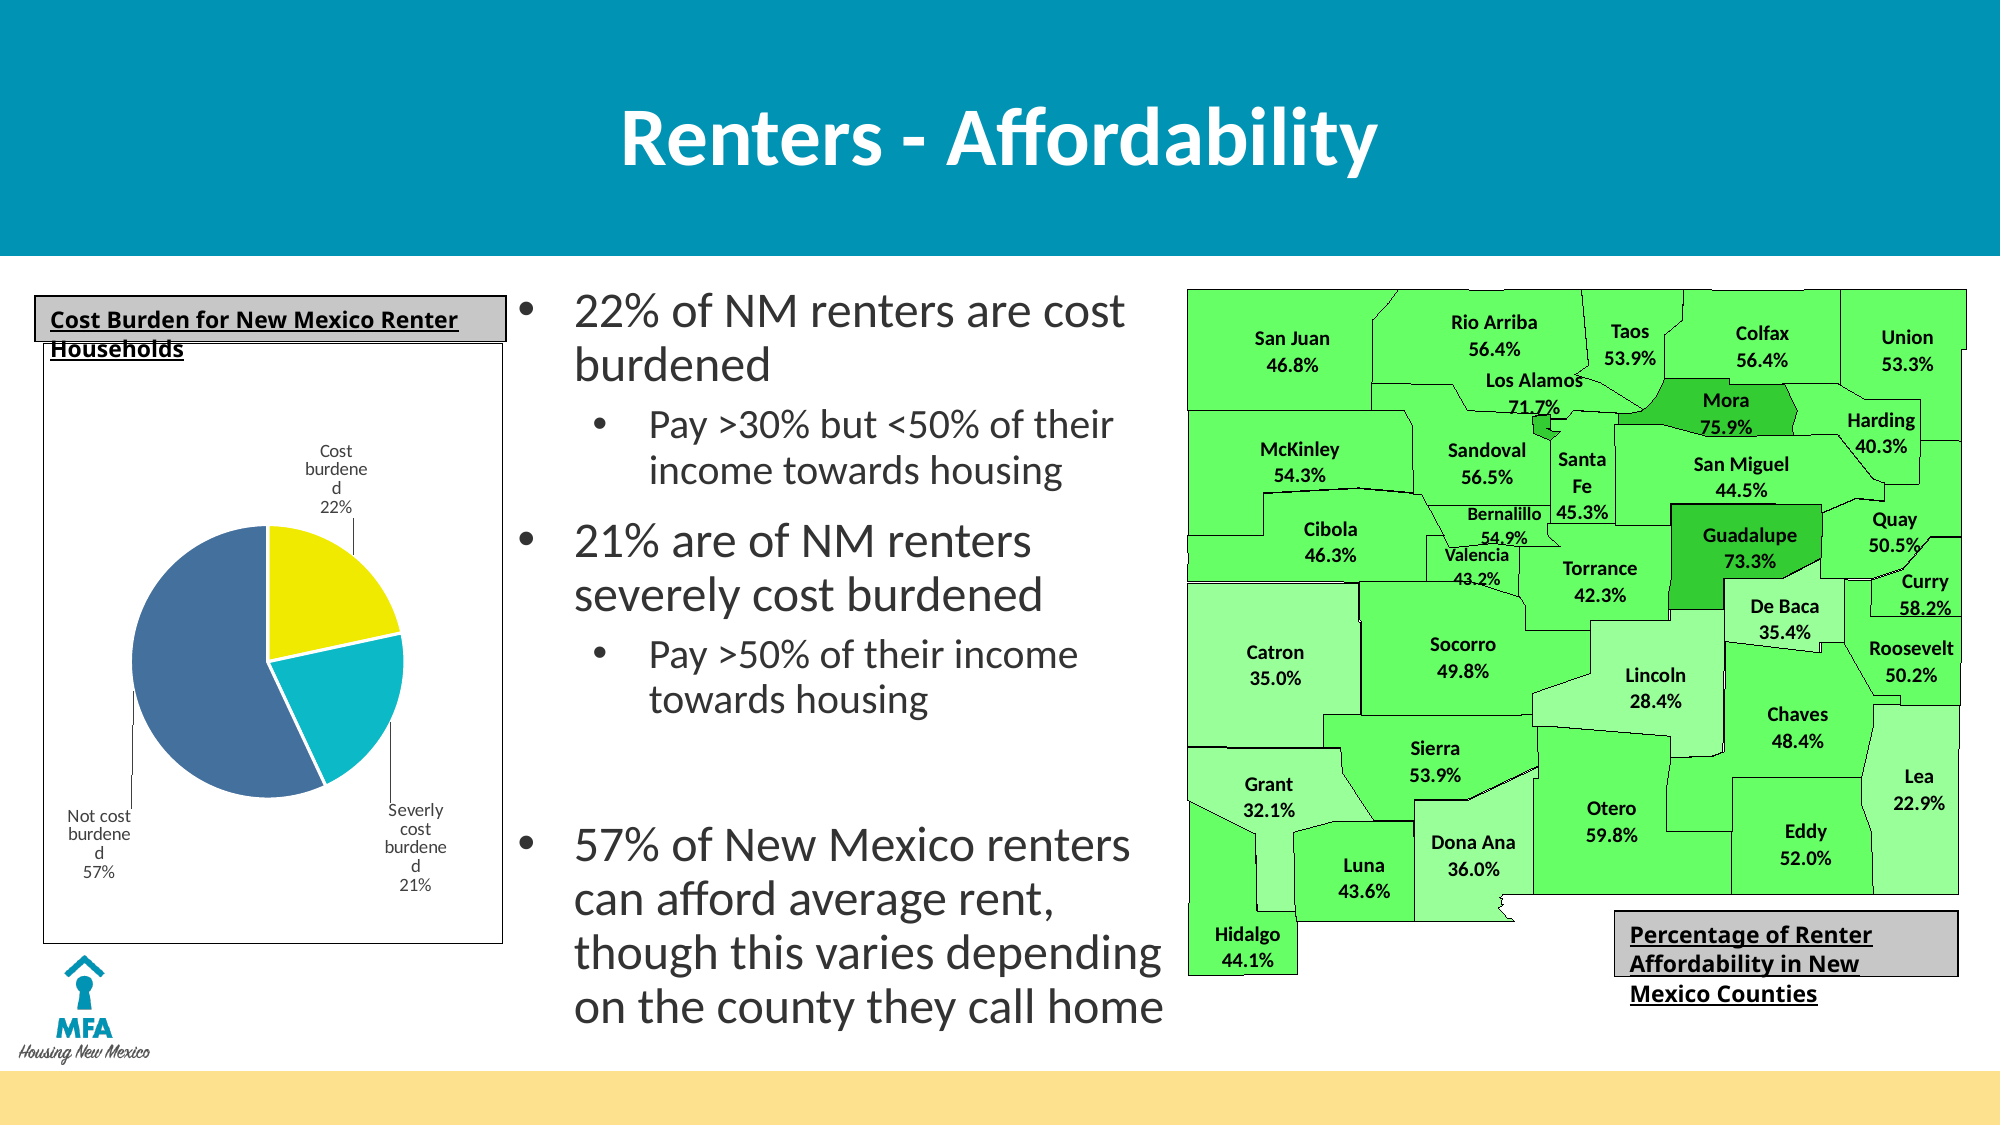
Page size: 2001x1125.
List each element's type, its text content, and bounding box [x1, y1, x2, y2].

picture [17, 954, 150, 1065]
chart [43, 343, 503, 944]
subtitle 22% of NM renters are cost burdened Pay >30% but <50% of their income towards housing 21% are of NM renters severely cost burdened Pay >50% of their income towards housing 57% of New Mexico renters can afford average rent, though this varies depending on the county they call home [502, 277, 1188, 1046]
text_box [1187, 288, 1967, 977]
title Renters - Affordability [249, 65, 1750, 191]
text_box [0, 1070, 2000, 1125]
text_box [0, 0, 2000, 257]
text_box Cost Burden for New Mexico Renter Households [35, 295, 507, 342]
